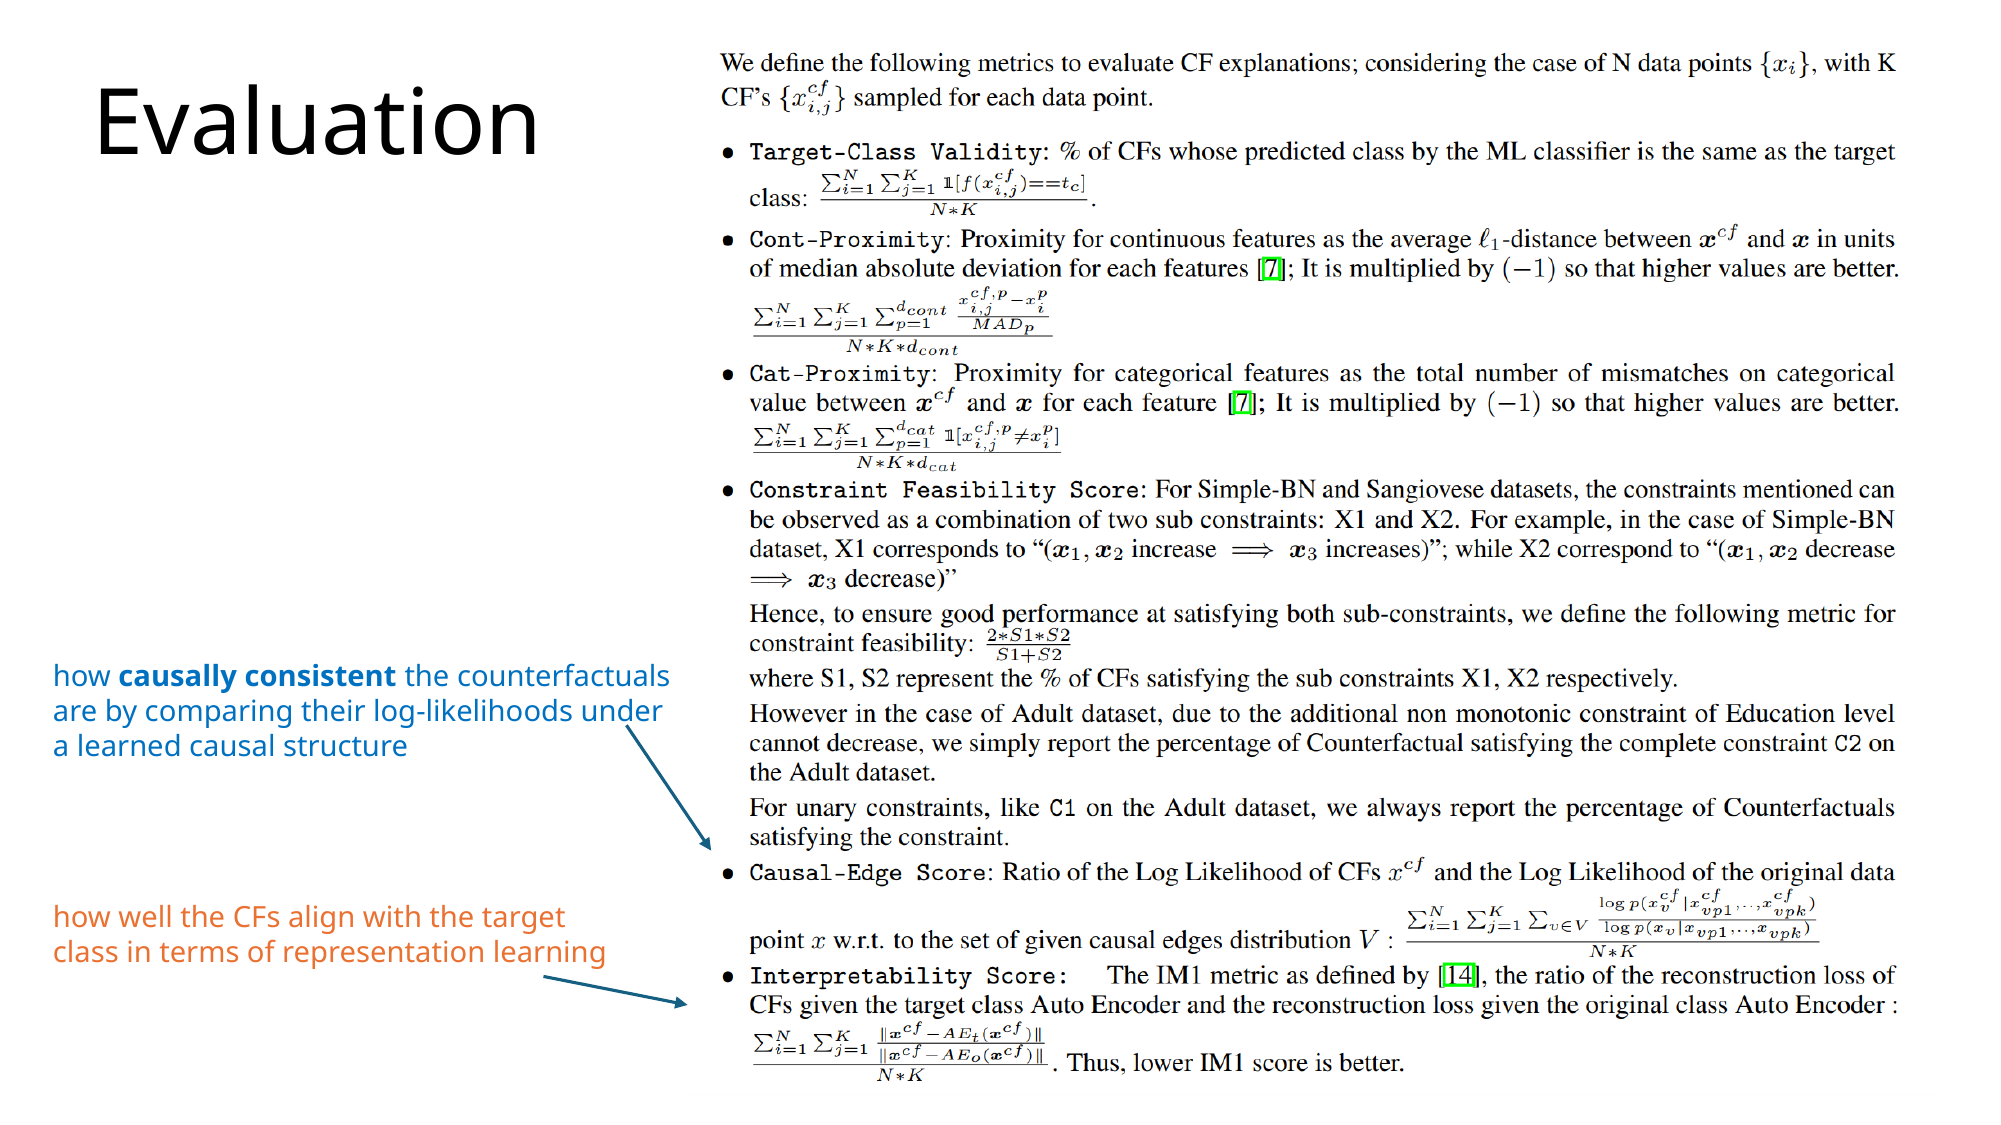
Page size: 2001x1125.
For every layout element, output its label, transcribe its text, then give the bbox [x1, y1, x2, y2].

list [686, 28, 1937, 1097]
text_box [625, 724, 712, 852]
title Evaluation [77, 59, 686, 190]
text_box how causally consistent the counterfactuals are by comparing their log-likelihoods under a learned causal structure [38, 650, 686, 770]
text_box how well the CFs align with the target class in terms of representation learning [38, 890, 653, 976]
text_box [542, 975, 689, 1006]
